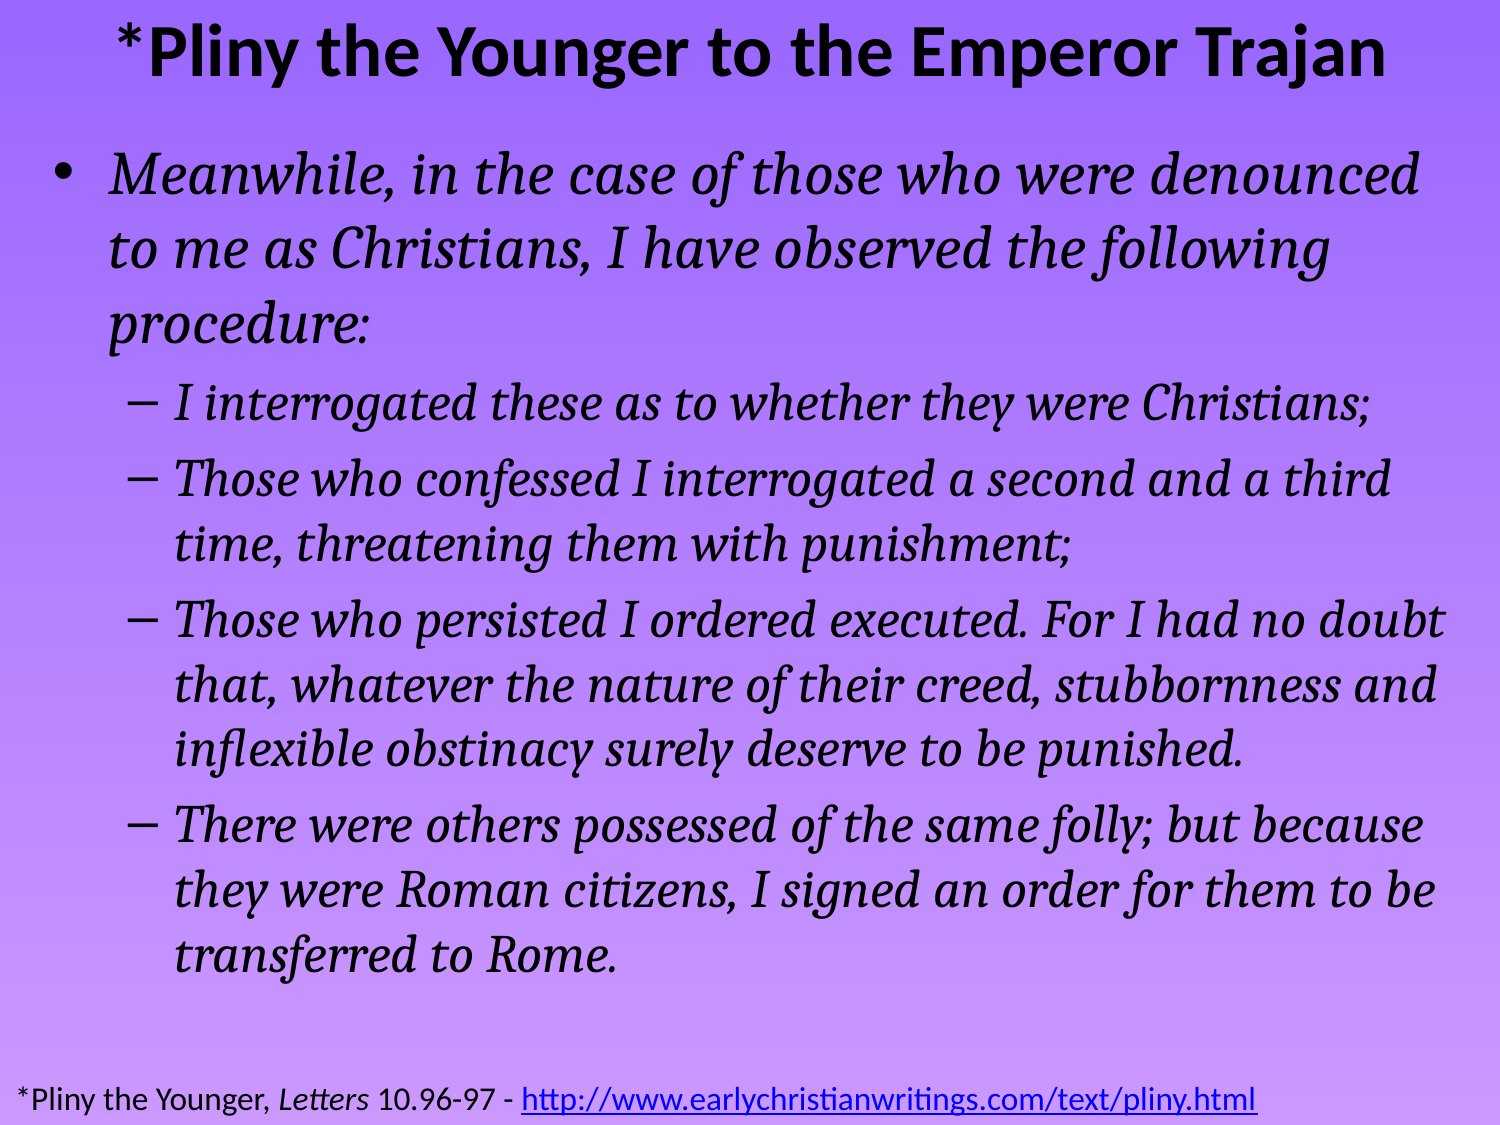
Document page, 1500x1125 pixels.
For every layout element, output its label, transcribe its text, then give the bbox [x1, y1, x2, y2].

text_box *Pliny the Younger, Letters 10.96-97 - http://www.earlychristianwritings.com/text/pliny.html [0, 1069, 1500, 1125]
title *Pliny the Younger to the Emperor Trajan [75, 4, 1425, 88]
list Meanwhile, in the case of those who were denounced to me as Christians, I have observed the following procedure: I interrogated these as to whether they were Christians; Those who confessed I interrogated a second and a third time, threatening them with punishment; Those who persisted I ordered executed. For I had no doubt that, whatever the nature of their creed, stubbornness and inflexible obstinacy surely deserve to be punished. There were others possessed of the same folly; but because they were Roman citizens, I signed an order for them to be transferred to Rome. [37, 125, 1475, 1063]
